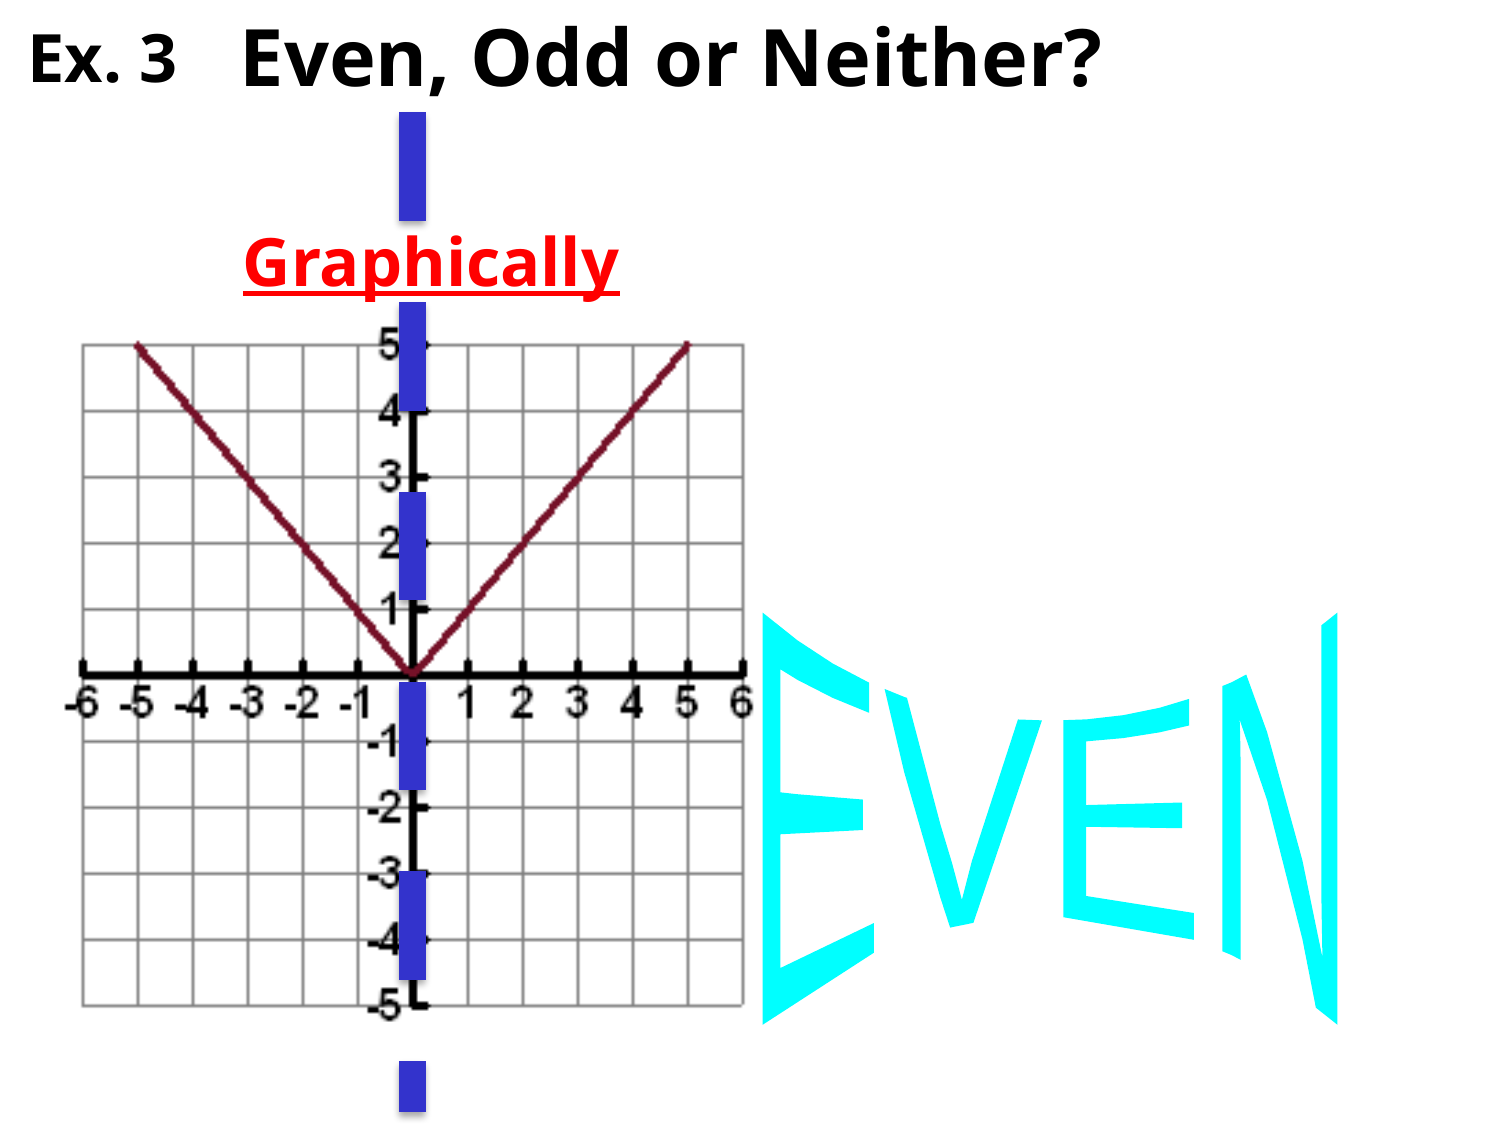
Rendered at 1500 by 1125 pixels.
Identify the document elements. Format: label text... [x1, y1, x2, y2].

picture [0, 613, 826, 1088]
text_box Graphically [150, 212, 713, 260]
picture [0, 262, 826, 612]
text_box Even, Odd or Neither? [225, 0, 1325, 110]
title Ex. 3 [12, 24, 225, 88]
